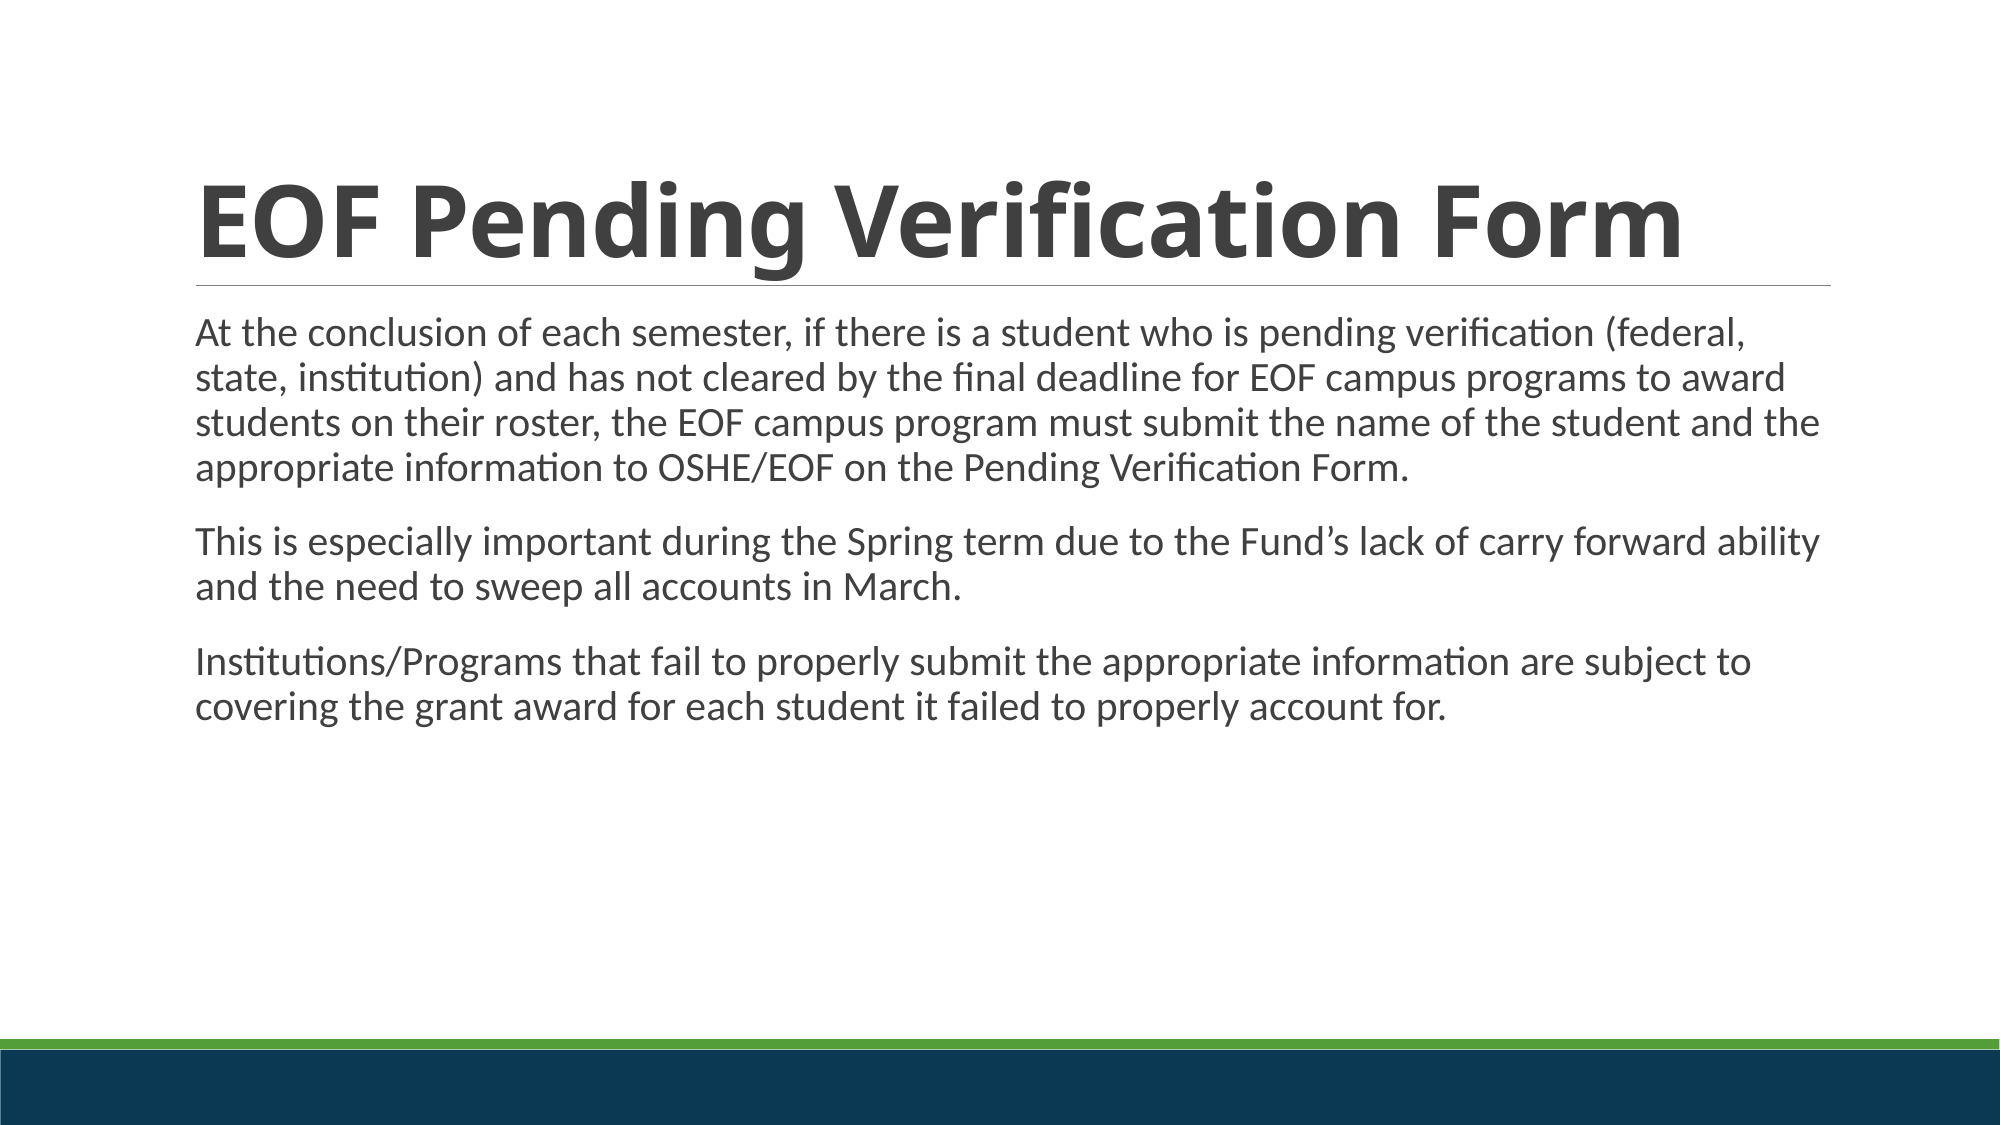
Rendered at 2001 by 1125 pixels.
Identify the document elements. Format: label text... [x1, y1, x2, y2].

list At the conclusion of each semester, if there is a student who is pending verification (federal, state, institution) and has not cleared by the final deadline for EOF campus programs to award students on their roster, the EOF campus program must submit the name of the student and the appropriate information to OSHE/EOF on the Pending Verification Form. This is especially important during the Spring term due to the Fund’s lack of carry forward ability and the need to sweep all accounts in March. Institutions/Programs that fail to properly submit the appropriate information are subject to covering the grant award for each student it failed to properly account for. [180, 302, 1830, 963]
title EOF Pending Verification Form [180, 47, 1830, 285]
